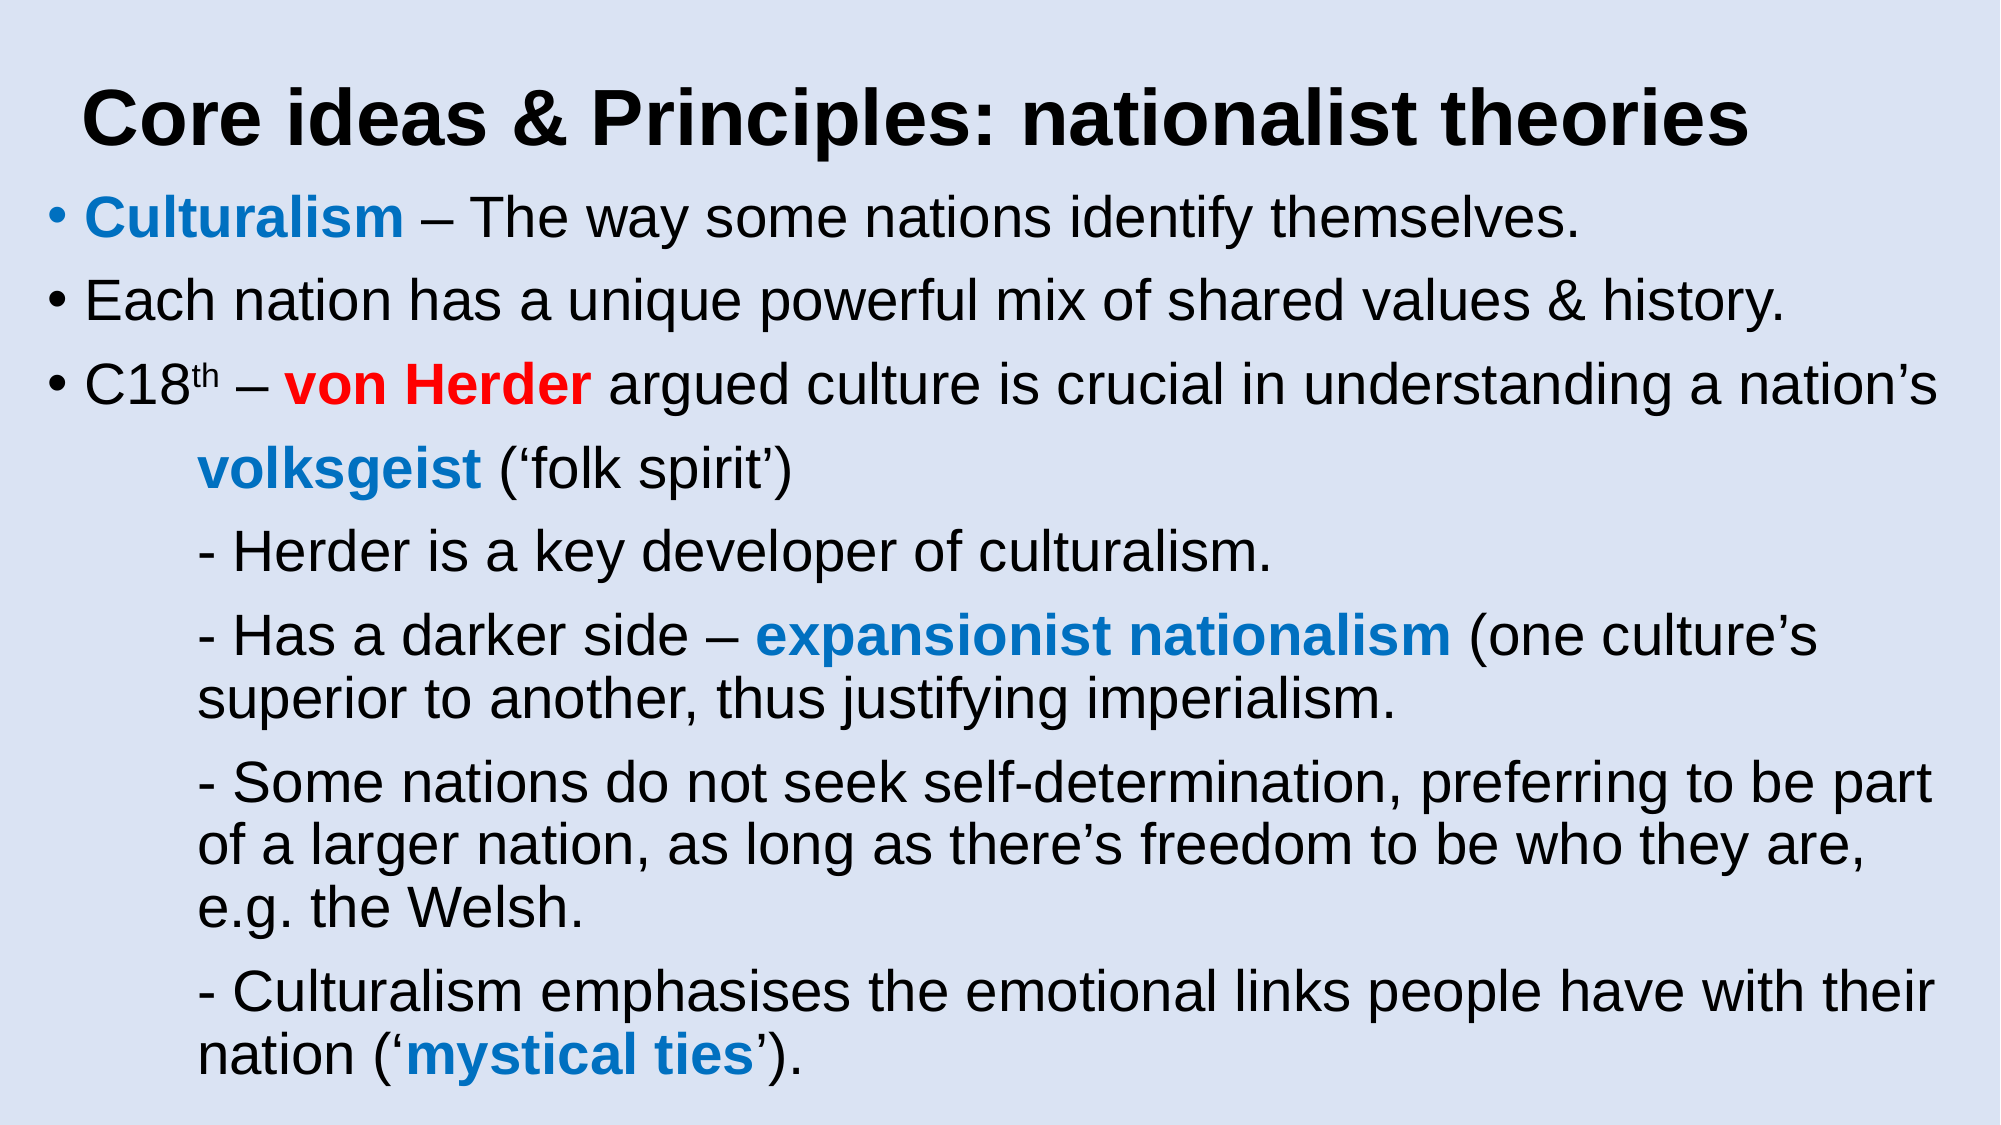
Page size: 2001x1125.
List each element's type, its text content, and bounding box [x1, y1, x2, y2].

list Culturalism – The way some nations identify themselves. Each nation has a unique powerful mix of shared values & history. C18th – von Herder argued culture is crucial in understanding a nation’s volksgeist (‘folk spirit’) - Herder is a key developer of culturalism. - Has a darker side – expansionist nationalism (one culture’s superior to another, thus justifying imperialism. - Some nations do not seek self-determination, preferring to be part of a larger nation, as long as there’s freedom to be who they are, e.g. the Welsh. - Culturalism emphasises the emotional links people have with their nation (‘mystical ties’). [32, 179, 1969, 1125]
title Core ideas & Principles: nationalist theories [66, 59, 1863, 180]
